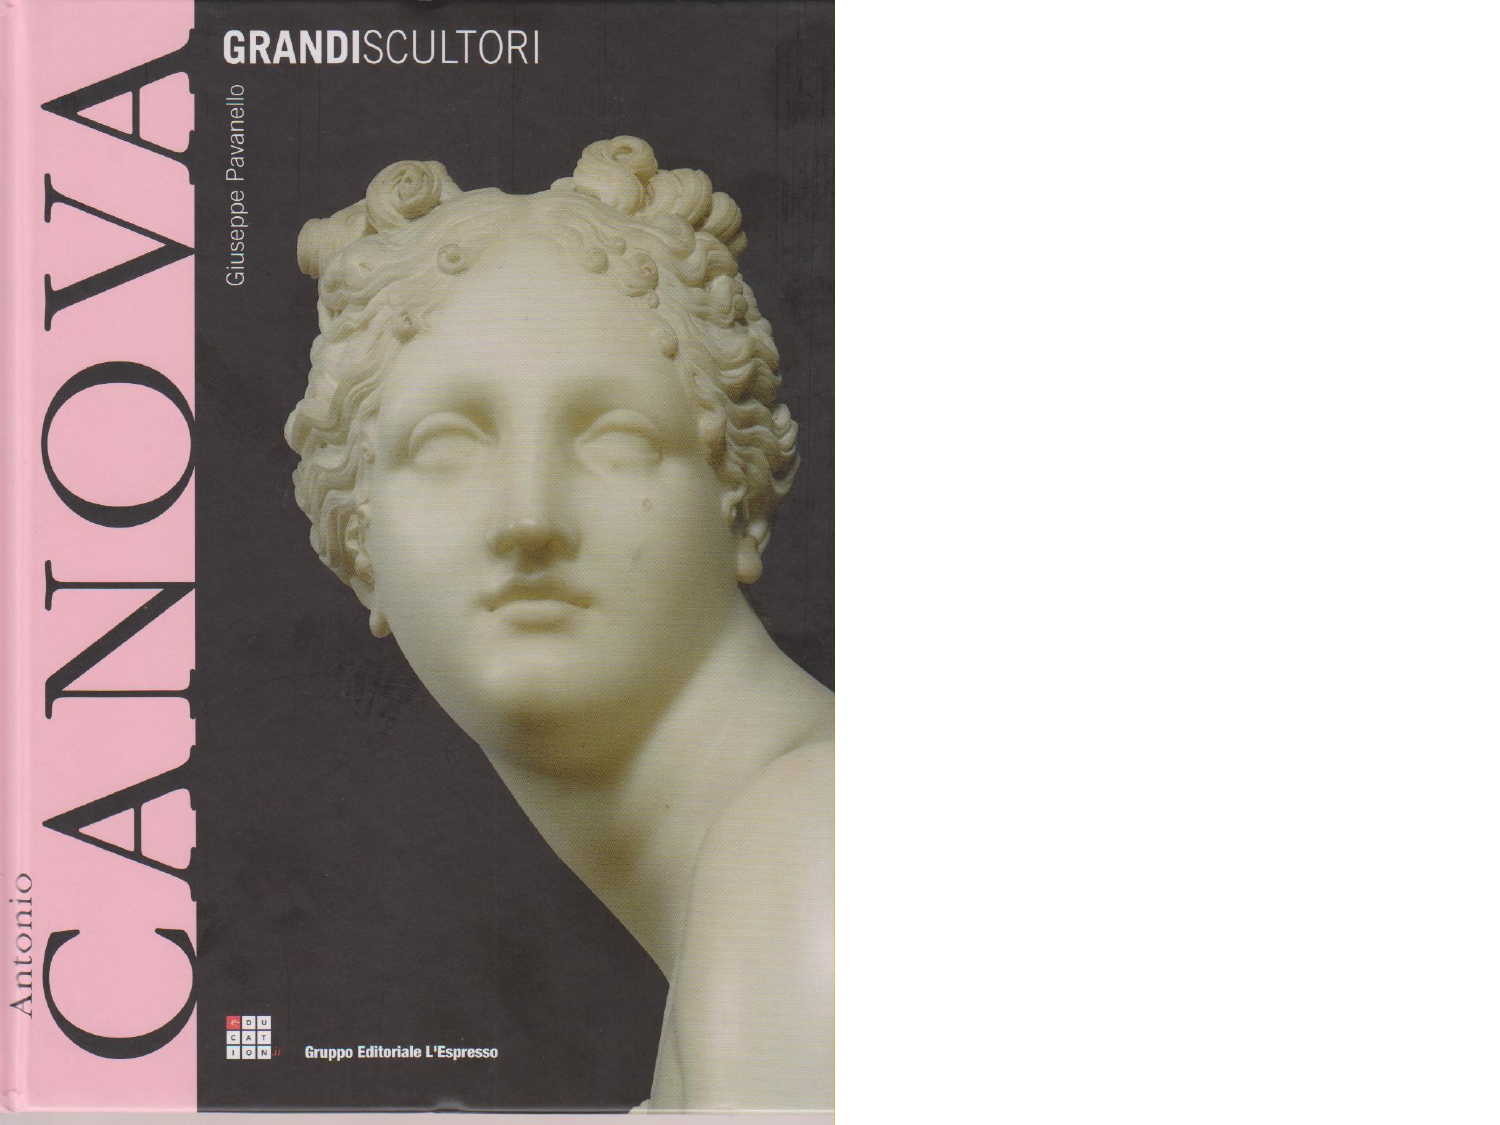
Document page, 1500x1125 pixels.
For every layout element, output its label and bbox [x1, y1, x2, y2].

list [0, 0, 836, 1125]
